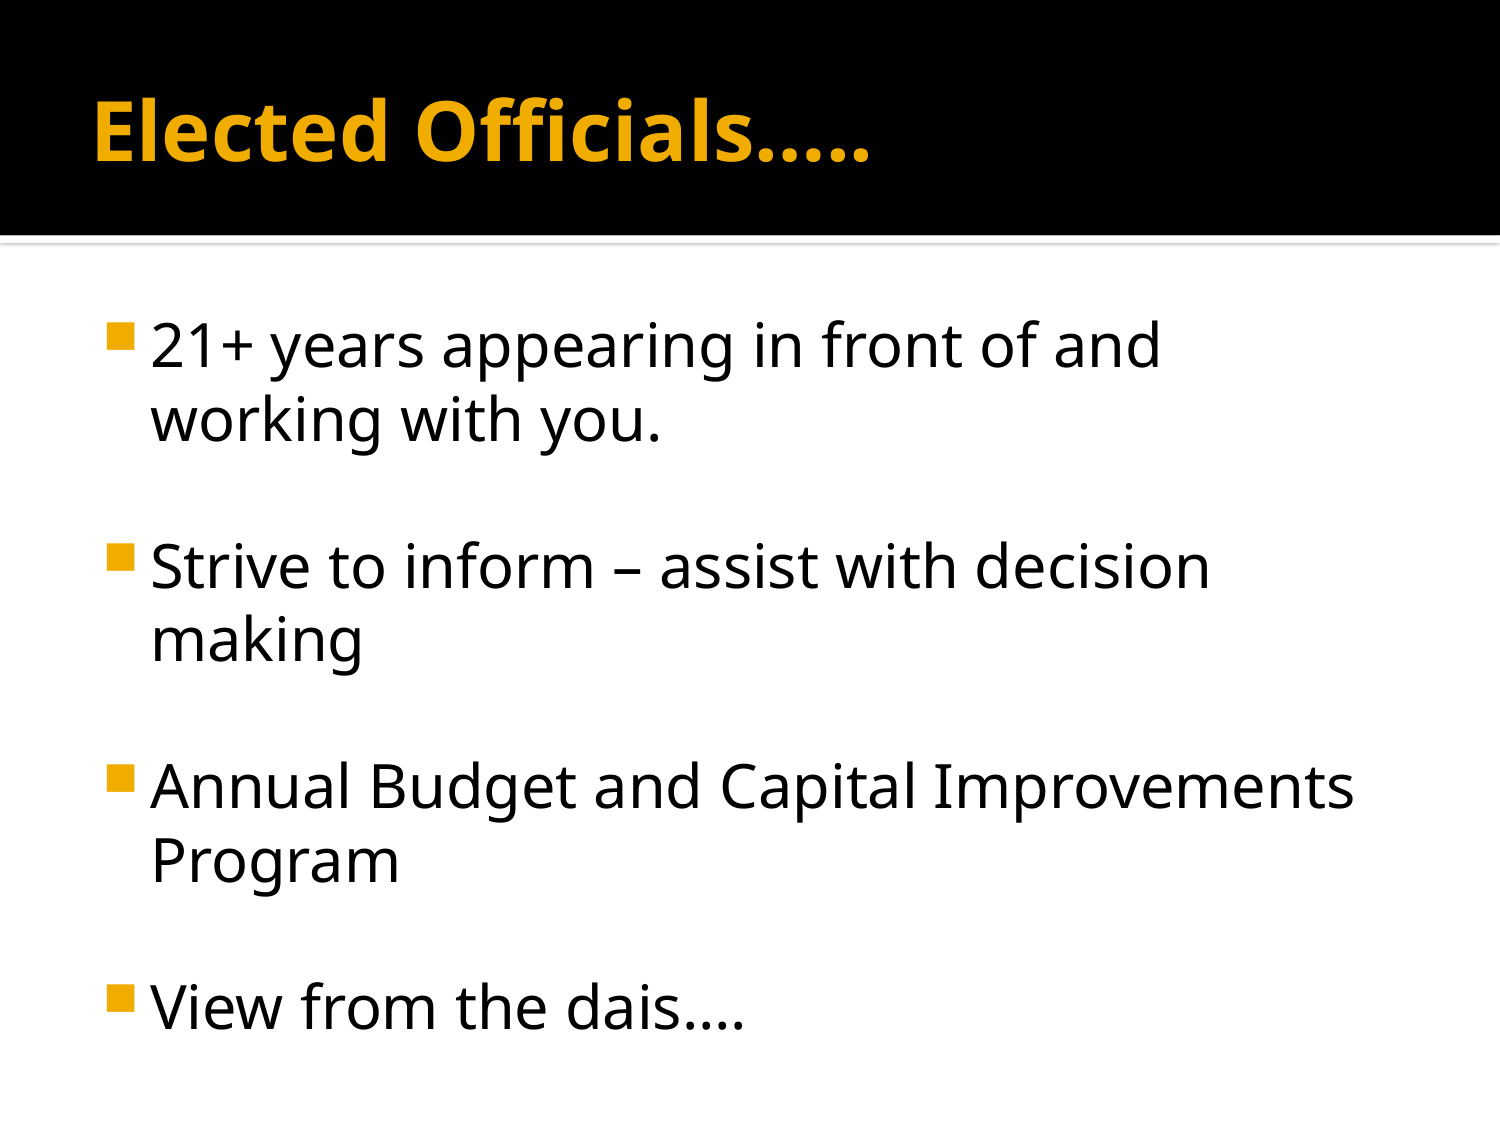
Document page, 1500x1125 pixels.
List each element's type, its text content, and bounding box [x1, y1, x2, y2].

title Elected Officials….. [75, 25, 1425, 231]
list 21+ years appearing in front of and working with you. Strive to inform – assist with decision making Annual Budget and Capital Improvements Program View from the dais…. [75, 291, 1425, 1050]
